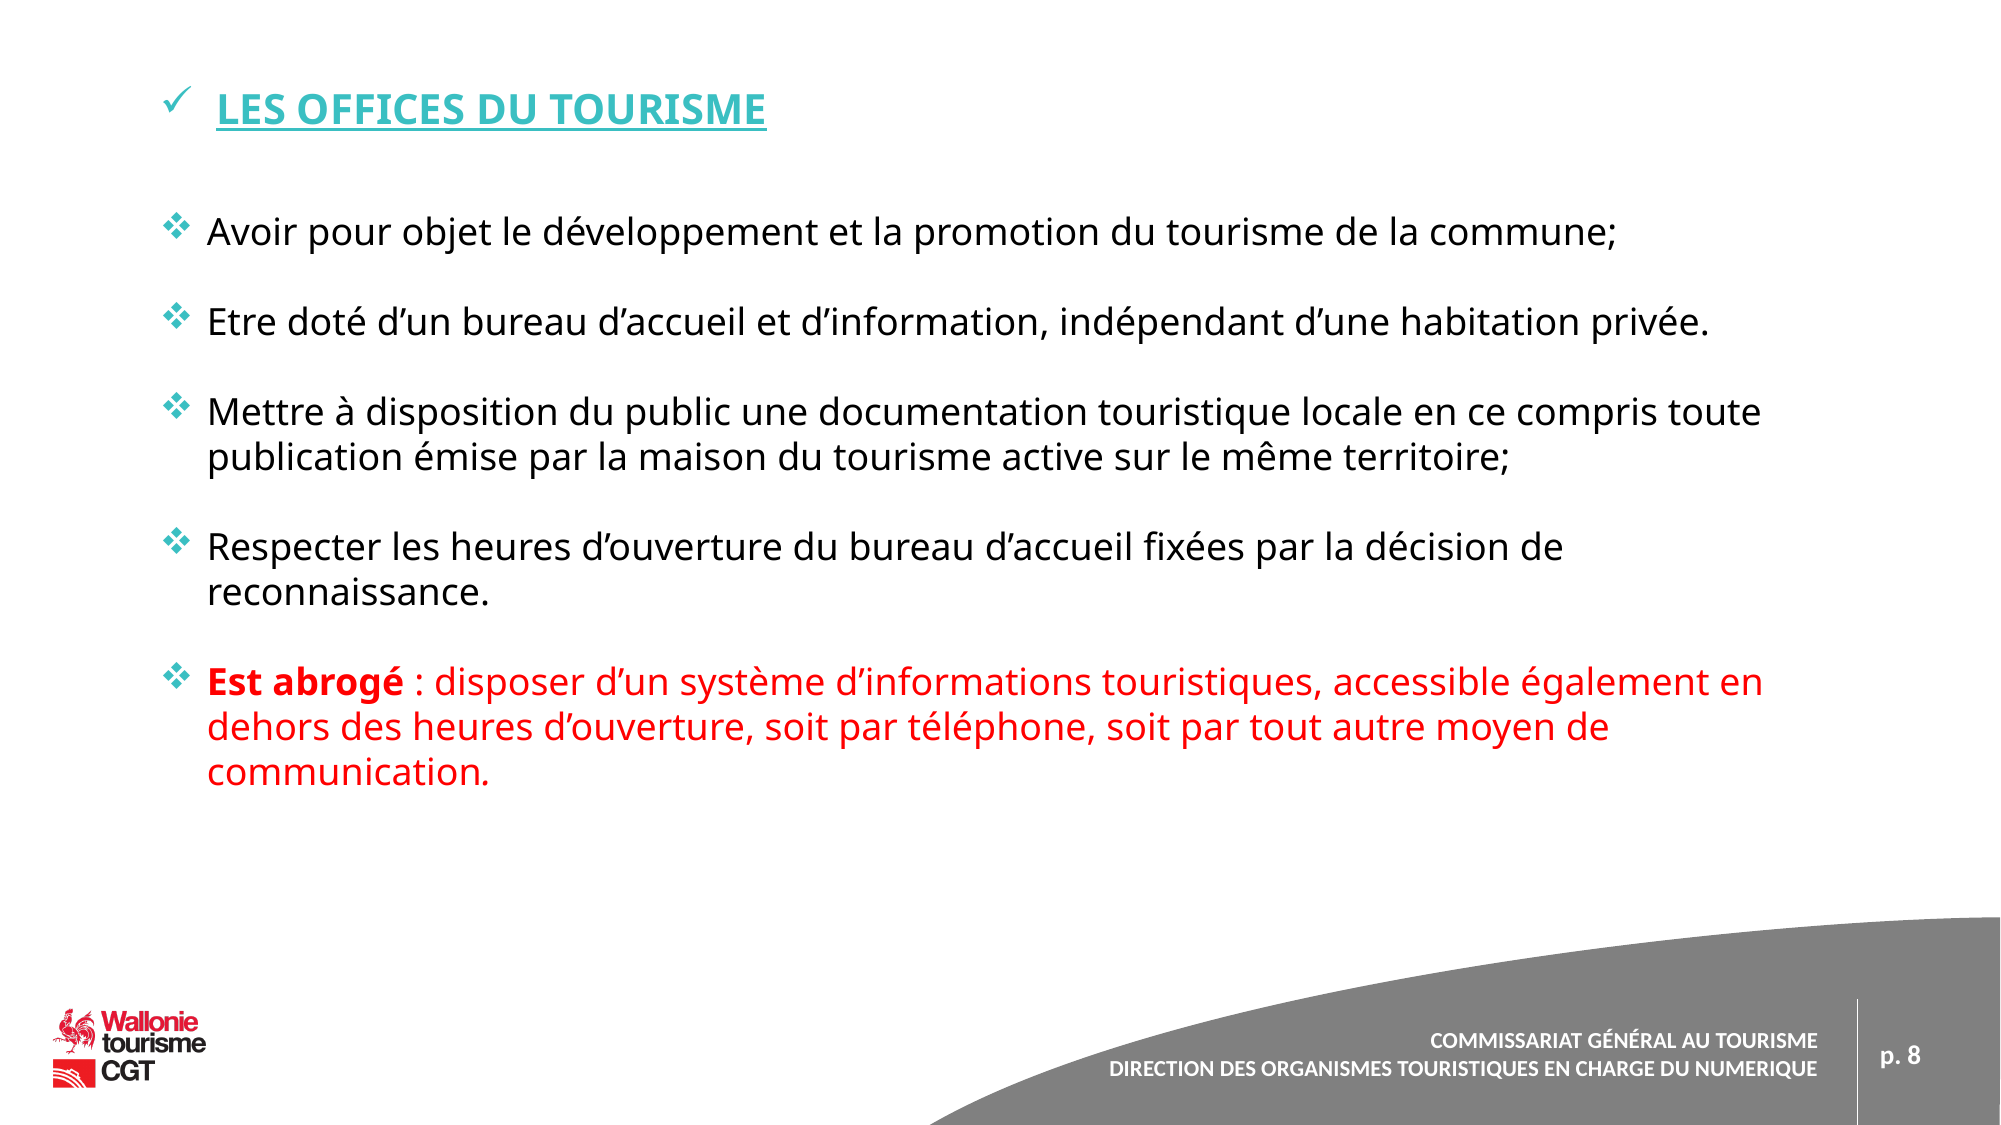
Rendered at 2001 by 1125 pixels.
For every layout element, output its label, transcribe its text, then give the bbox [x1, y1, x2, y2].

subtitle LES OFFICES DU TOURISME Avoir pour objet le développement et la promotion du tourisme de la commune; Etre doté d’un bureau d’accueil et d’information, indépendant d’une habitation privée. Mettre à disposition du public une documentation touristique locale en ce compris toute publication émise par la maison du tourisme active sur le même territoire; Respecter les heures d’ouverture du bureau d’accueil fixées par la décision de reconnaissance. Est abrogé : disposer d’un système d’informations touristiques, accessible également en dehors des heures d’ouverture, soit par téléphone, soit par tout autre moyen de communication. [144, 80, 1839, 870]
